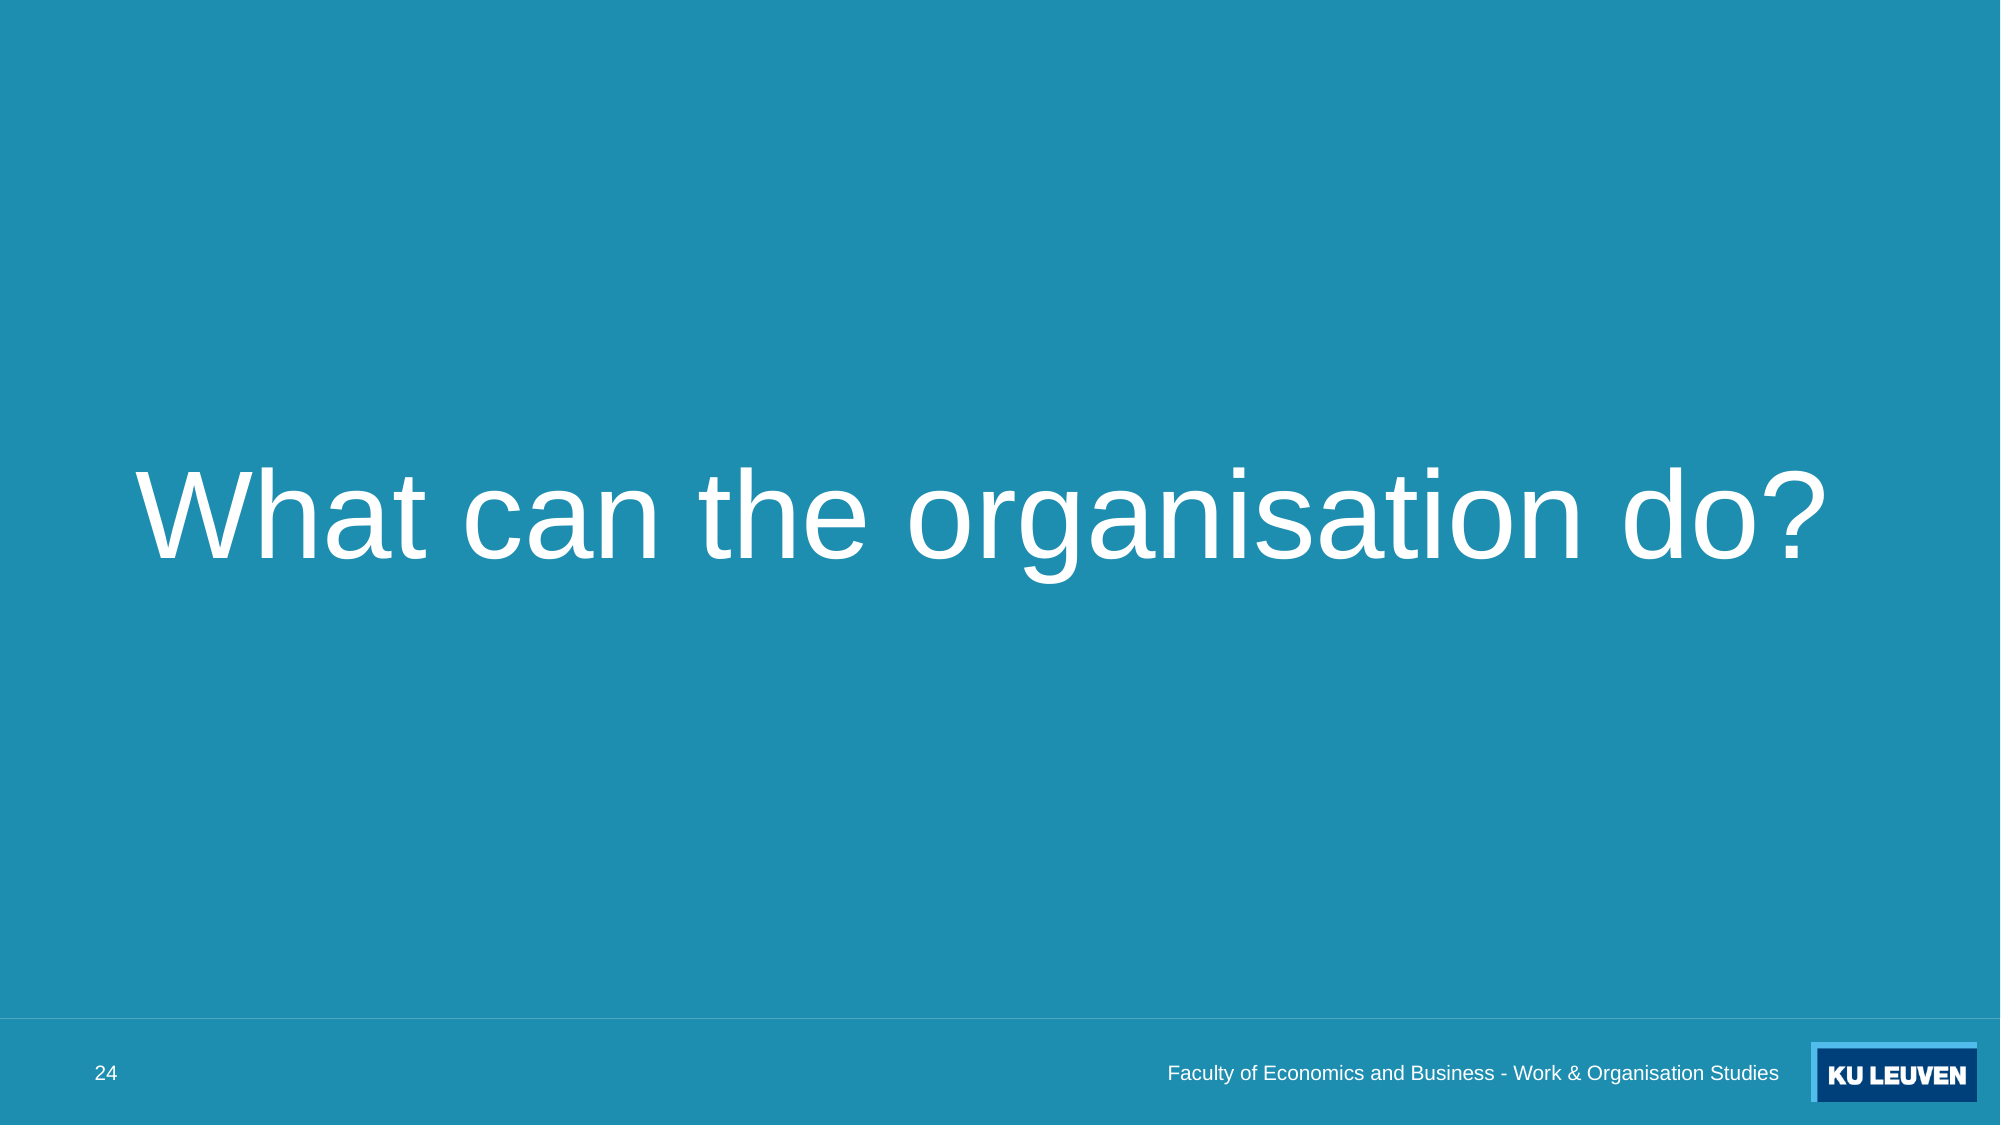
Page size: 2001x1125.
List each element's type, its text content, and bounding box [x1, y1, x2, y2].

picture [1811, 1042, 1977, 1102]
title What can the organisation do? [95, 83, 1906, 935]
footer Faculty of Economics and Business - Work & Organisation Studies [989, 1018, 1809, 1125]
slide_number 24 [94, 1018, 201, 1125]
